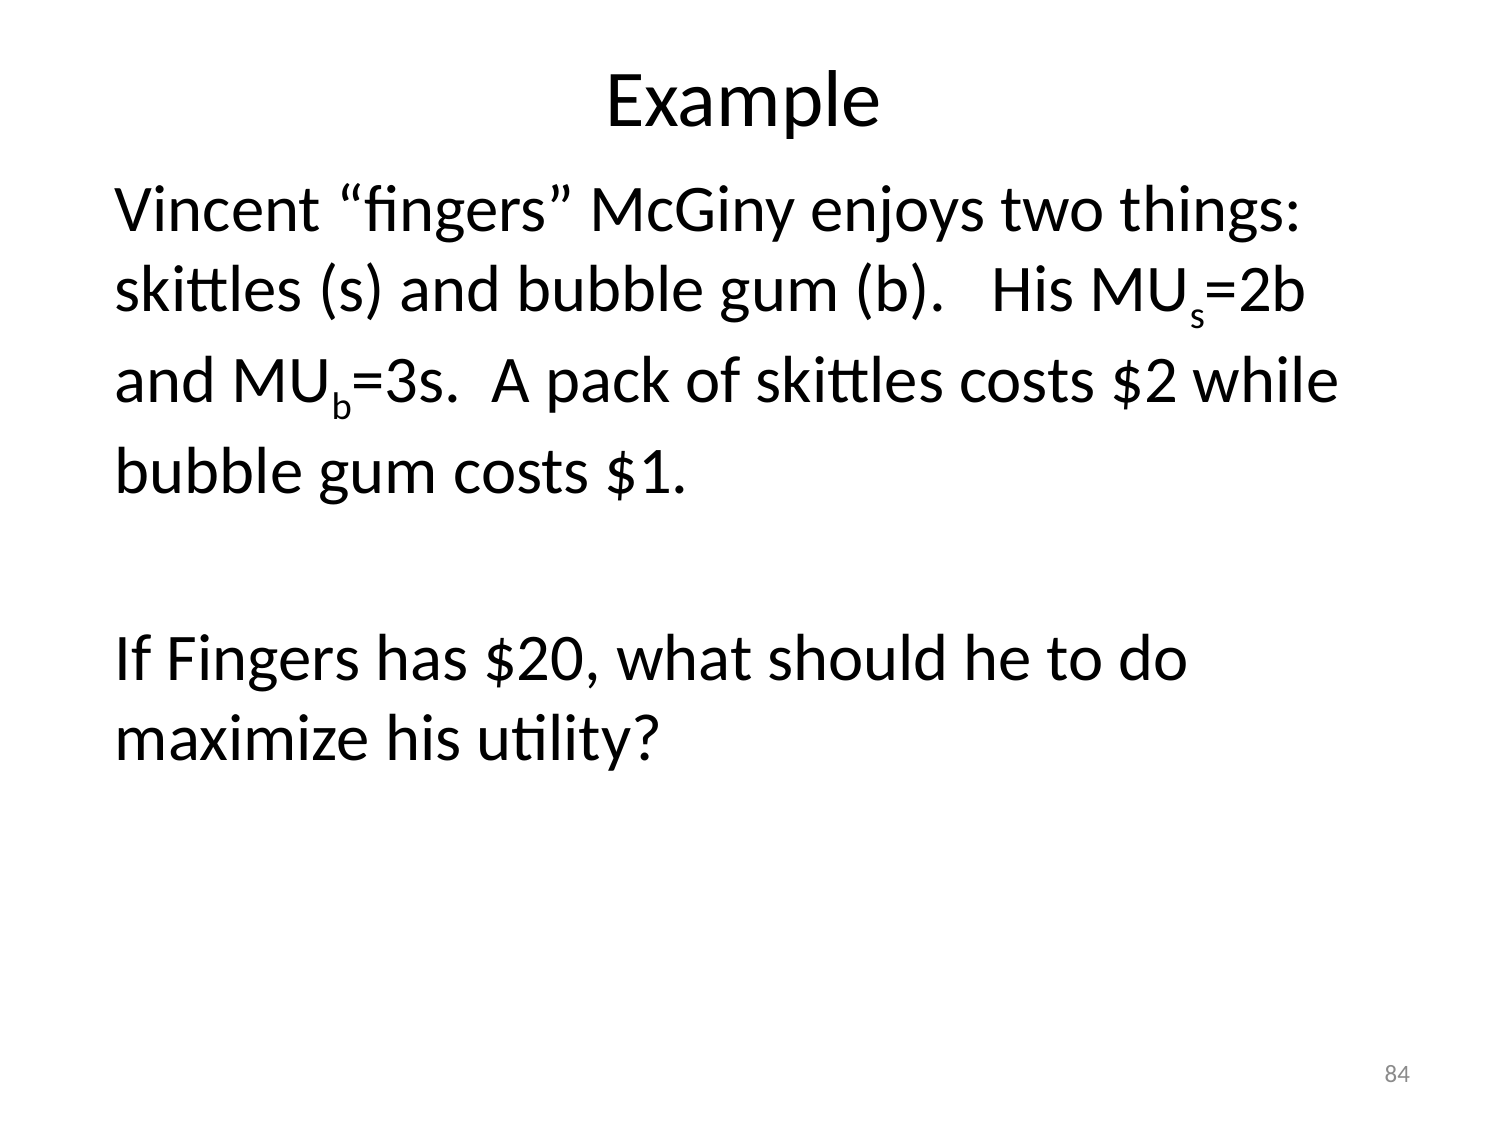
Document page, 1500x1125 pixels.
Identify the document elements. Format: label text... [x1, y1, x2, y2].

slide_number 84 [1074, 1042, 1425, 1103]
title Example [37, 37, 1450, 150]
list Vincent “fingers” McGiny enjoys two things: skittles (s) and bubble gum (b). His MUs=2b and MUb=3s. A pack of skittles costs $2 while bubble gum costs $1. If Fingers has $20, what should he to do maximize his utility? [99, 157, 1425, 838]
